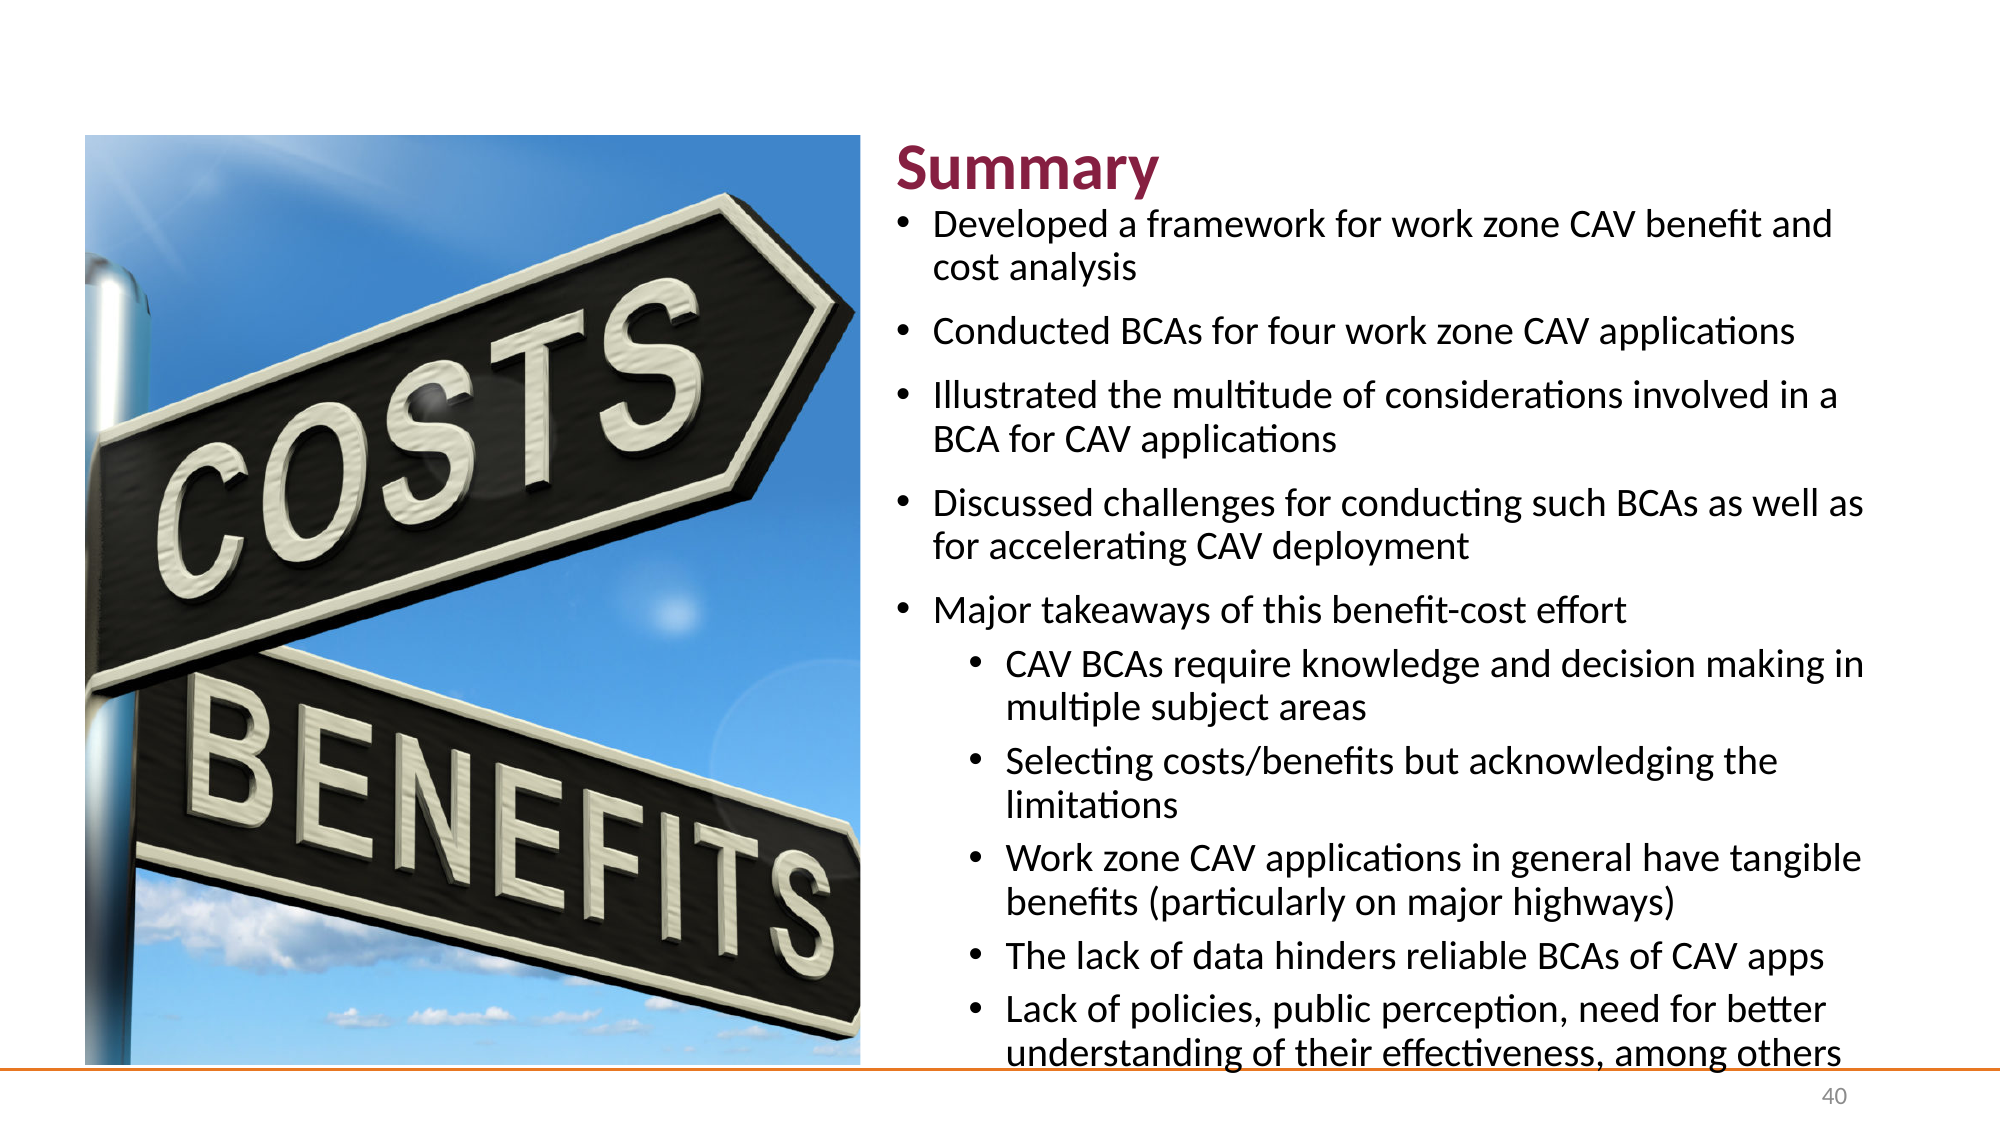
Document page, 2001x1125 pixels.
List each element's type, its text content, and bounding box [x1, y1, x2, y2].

list Developed a framework for work zone CAV benefit and cost analysis Conducted BCAs for four work zone CAV applications Illustrated the multitude of considerations involved in a BCA for CAV applications Discussed challenges for conducting such BCAs as well as for accelerating CAV deployment Major takeaways of this benefit-cost effort CAV BCAs require knowledge and decision making in multiple subject areas Selecting costs/benefits but acknowledging the limitations Work zone CAV applications in general have tangible benefits (particularly on major highways) The lack of data hinders reliable BCAs of CAV apps Lack of policies, public perception, need for better understanding of their effectiveness, among others [881, 194, 1893, 1088]
list Summary [881, 124, 1744, 219]
slide_number 40 [1412, 1088, 1863, 1125]
picture [85, 135, 861, 1065]
